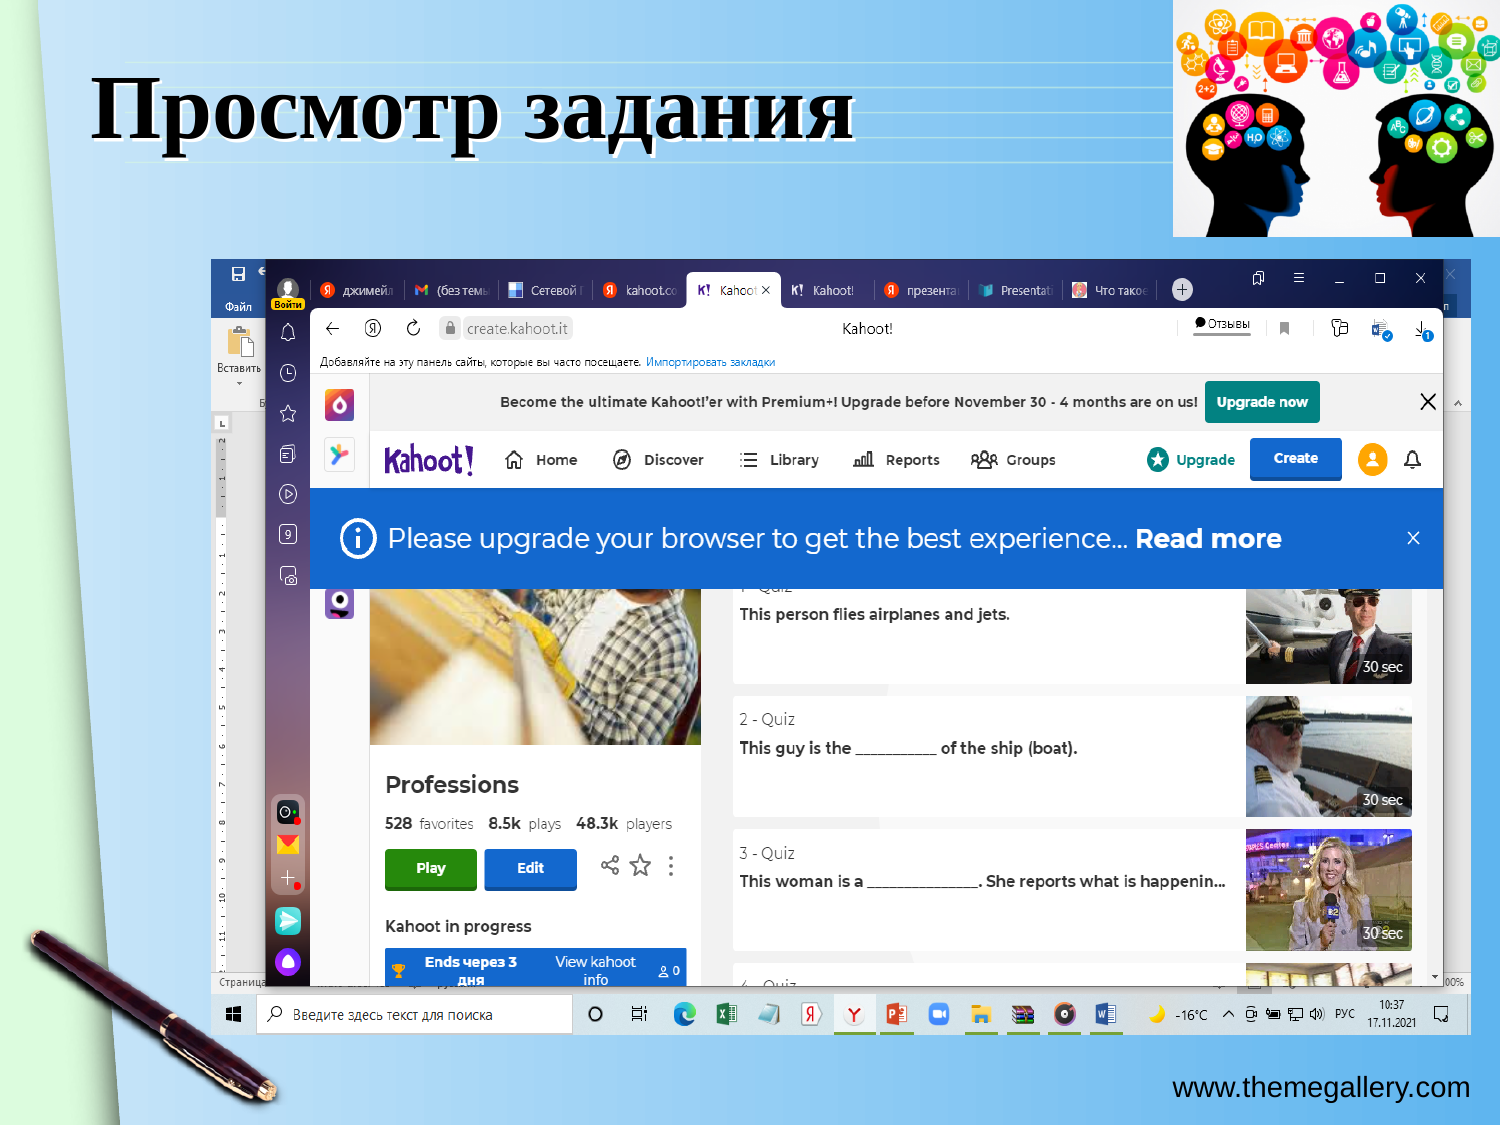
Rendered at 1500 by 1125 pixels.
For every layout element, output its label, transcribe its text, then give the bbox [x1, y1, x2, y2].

picture [0, 0, 1471, 1125]
title Просмотр задания [75, 27, 1173, 178]
picture [1173, 0, 1500, 237]
